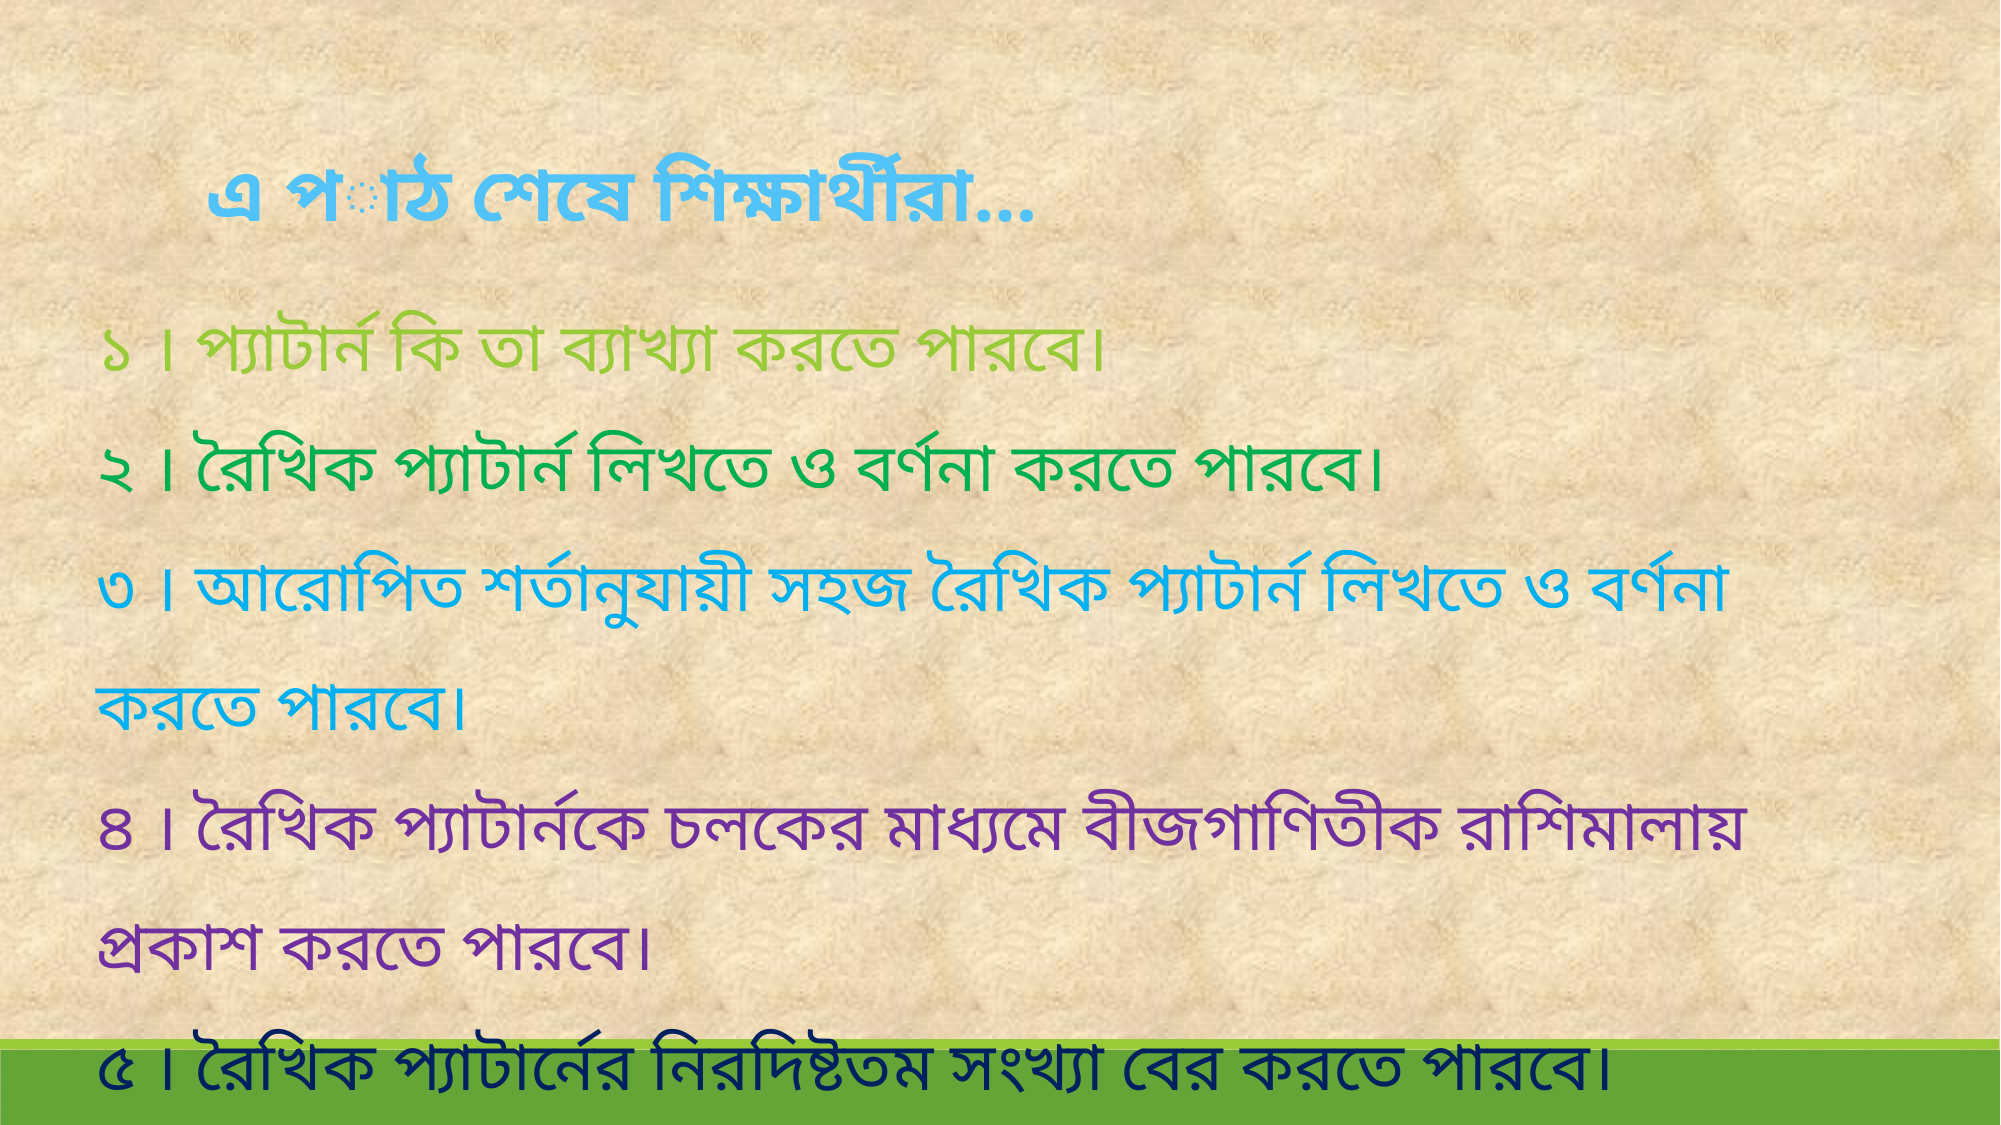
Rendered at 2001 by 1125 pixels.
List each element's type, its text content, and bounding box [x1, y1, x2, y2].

text_box ১ । প্যাটার্ন কি তা ব্যাখ্যা করতে পারবে। ২ । রৈখিক প্যাটার্ন লিখতে ও বর্ণনা করতে পারবে। ৩ । আরোপিত শর্তানুযায়ী সহজ রৈখিক প্যাটার্ন লিখতে ও বর্ণনা করতে পারবে। ৪ । রৈখিক প্যাটার্নকে চলকের মাধ্যমে বীজগাণিতীক রাশিমালায় প্রকাশ করতে পারবে। ৫ । রৈখিক প্যাটার্নের নিরদিষ্টতম সংখ্যা বের করতে পারবে। [81, 257, 1919, 1112]
picture [0, 0, 2001, 1125]
text_box এ পাঠ শেষে শিক্ষার্থীরা… [32, 139, 1212, 245]
